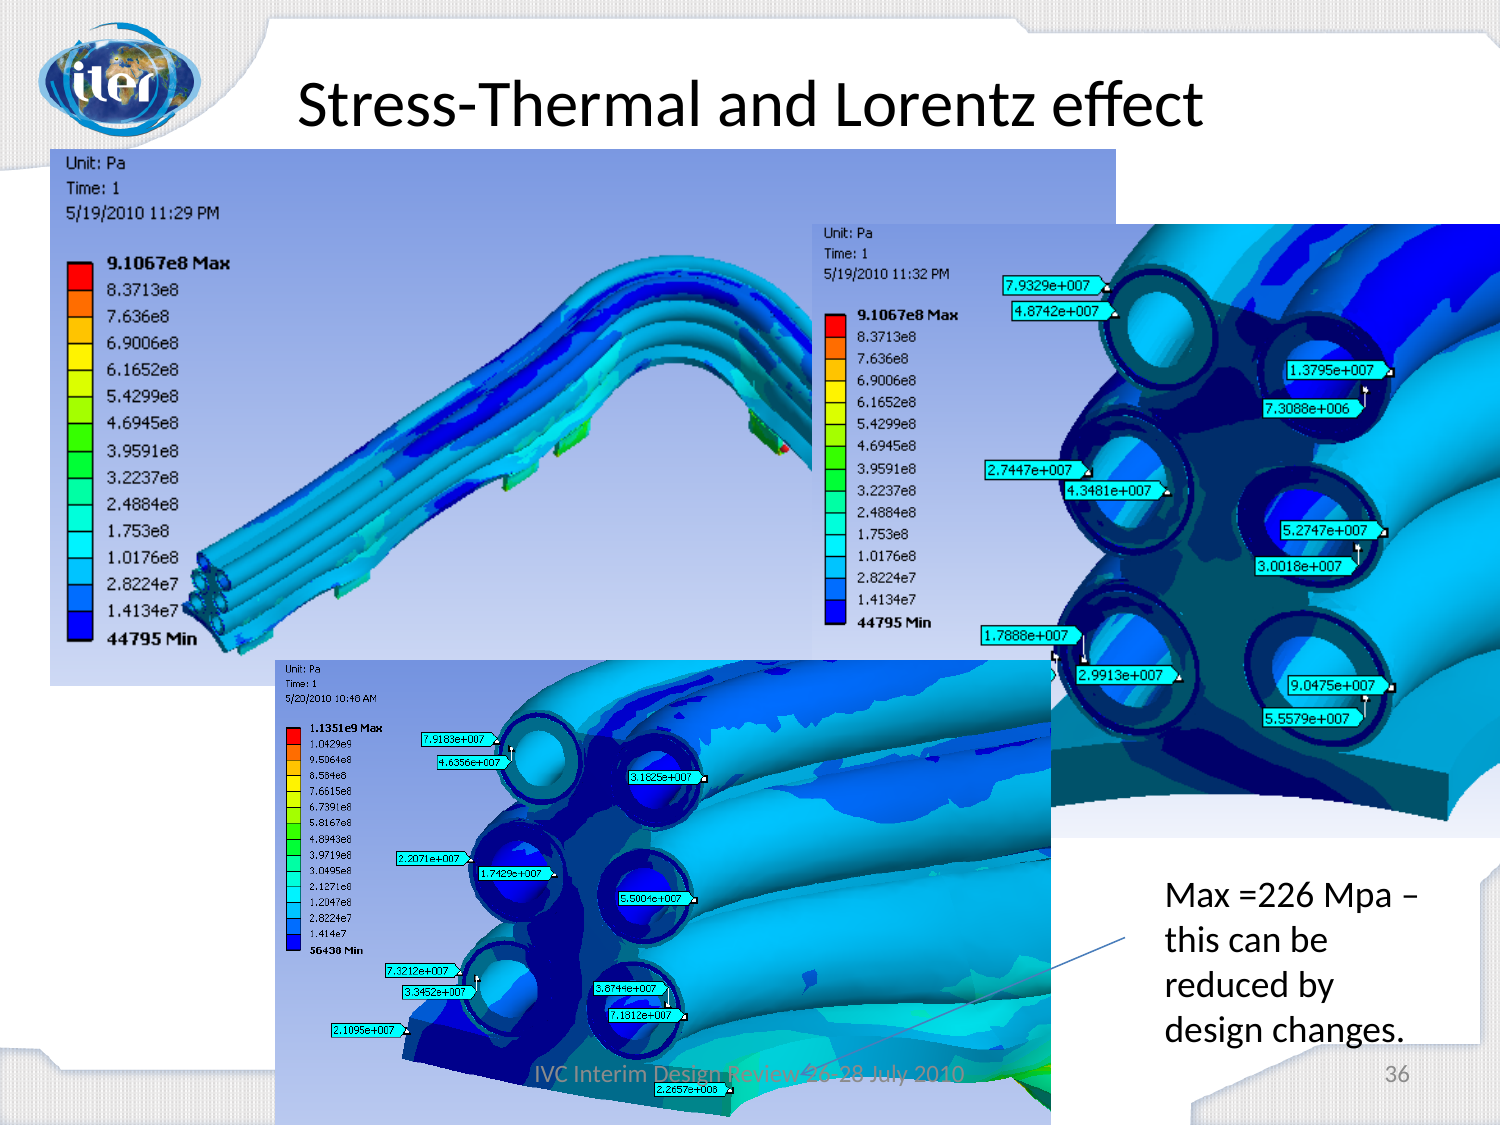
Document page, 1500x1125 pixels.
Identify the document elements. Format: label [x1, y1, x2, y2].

text_box [799, 937, 1126, 1076]
picture [1245, 610, 1395, 746]
picture [0, 0, 1500, 1125]
